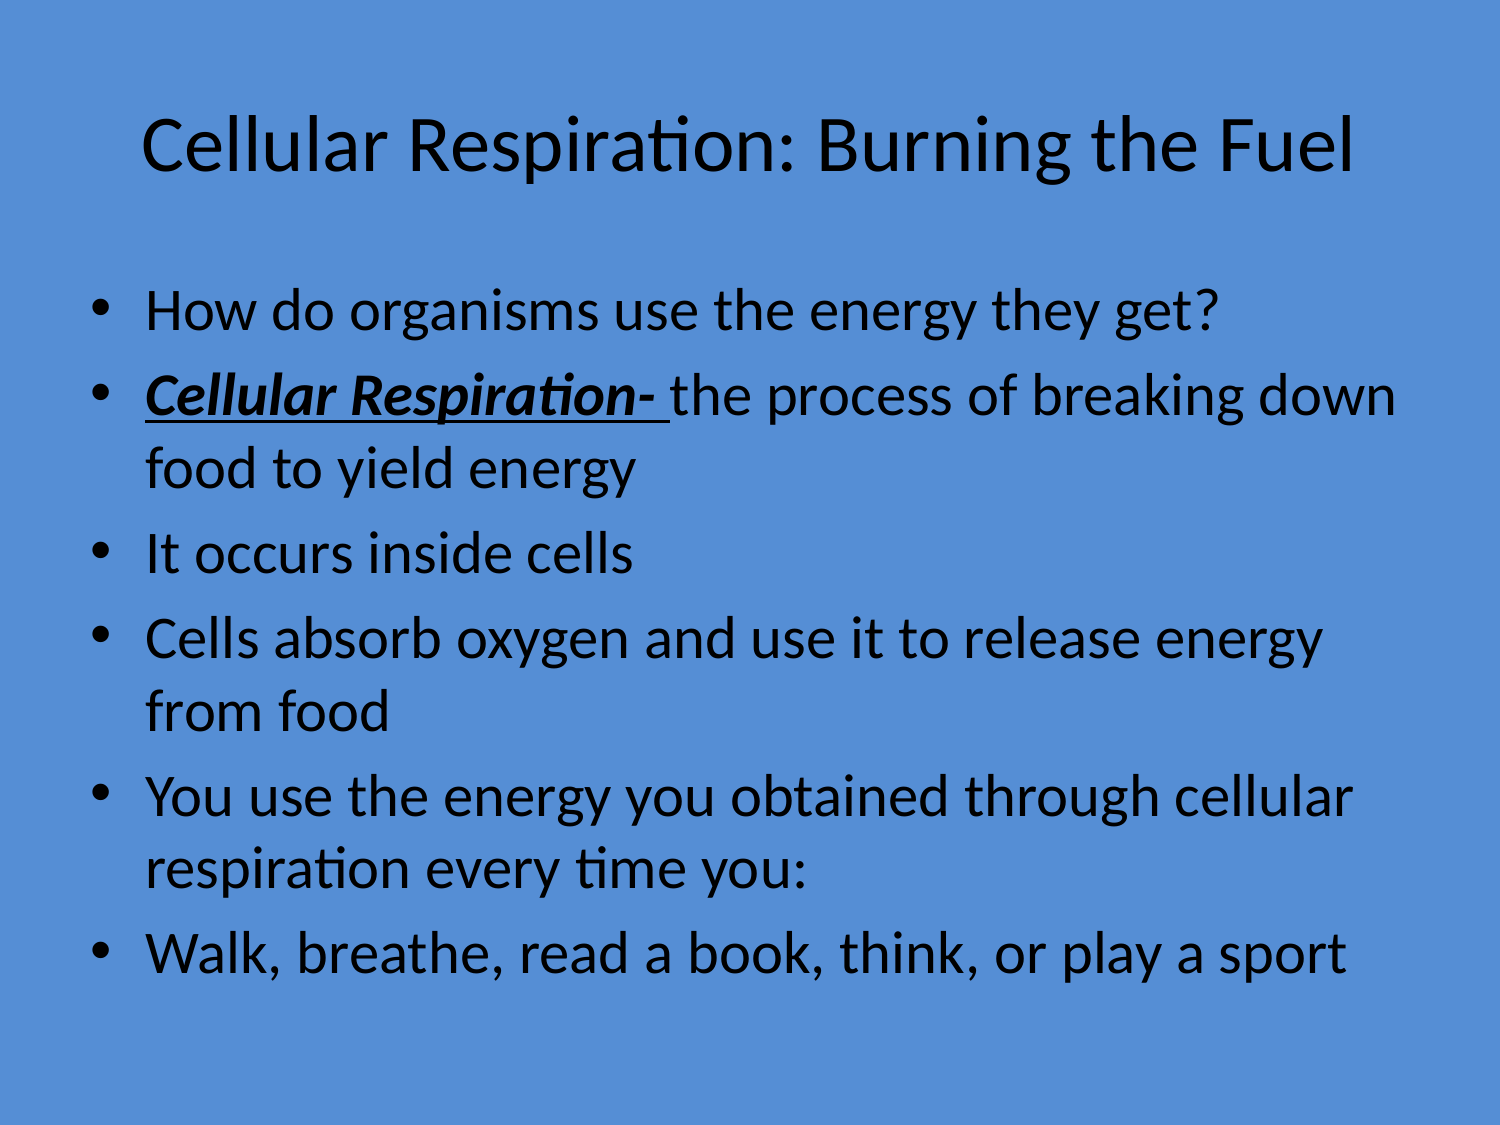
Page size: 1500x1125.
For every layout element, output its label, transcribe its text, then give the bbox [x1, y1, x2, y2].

title Cellular Respiration: Burning the Fuel [75, 45, 1425, 233]
list How do organisms use the energy they get? Cellular Respiration- the process of breaking down food to yield energy It occurs inside cells Cells absorb oxygen and use it to release energy from food You use the energy you obtained through cellular respiration every time you: Walk, breathe, read a book, think, or play a sport [75, 262, 1425, 1005]
